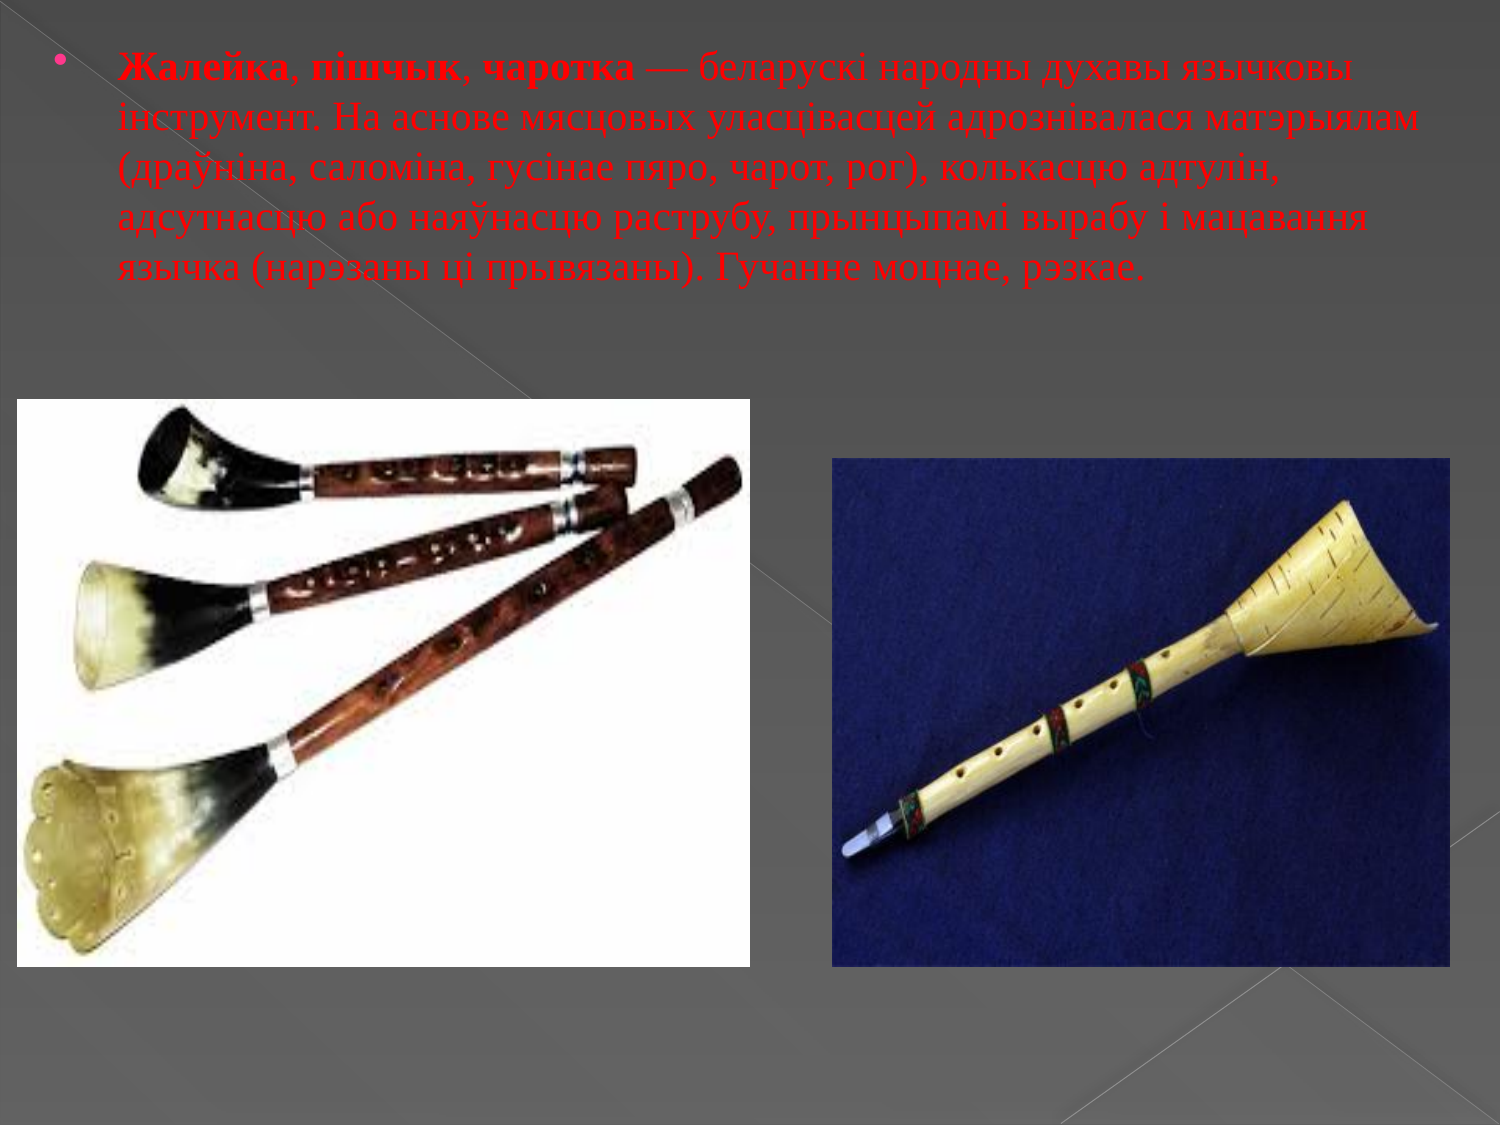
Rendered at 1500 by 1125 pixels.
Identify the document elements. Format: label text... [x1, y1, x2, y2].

picture [17, 399, 751, 968]
picture [832, 458, 1450, 968]
list Жалейка, пішчык, чаротка — беларускі народны духавы язычковы інструмент. На аснове мясцовых уласцівасцей адрознівалася матэрыялам (драўнiна, саломіна, гусінае пяро, чарот, рог), колькасцю адтулін, адсутнасцю або наяўнасцю раструбу, прынцыпамі вырабу і мацавання язычка (нарэзаны ці прывязаны). Гучанне моцнае, рэзкае. [29, 30, 1450, 374]
